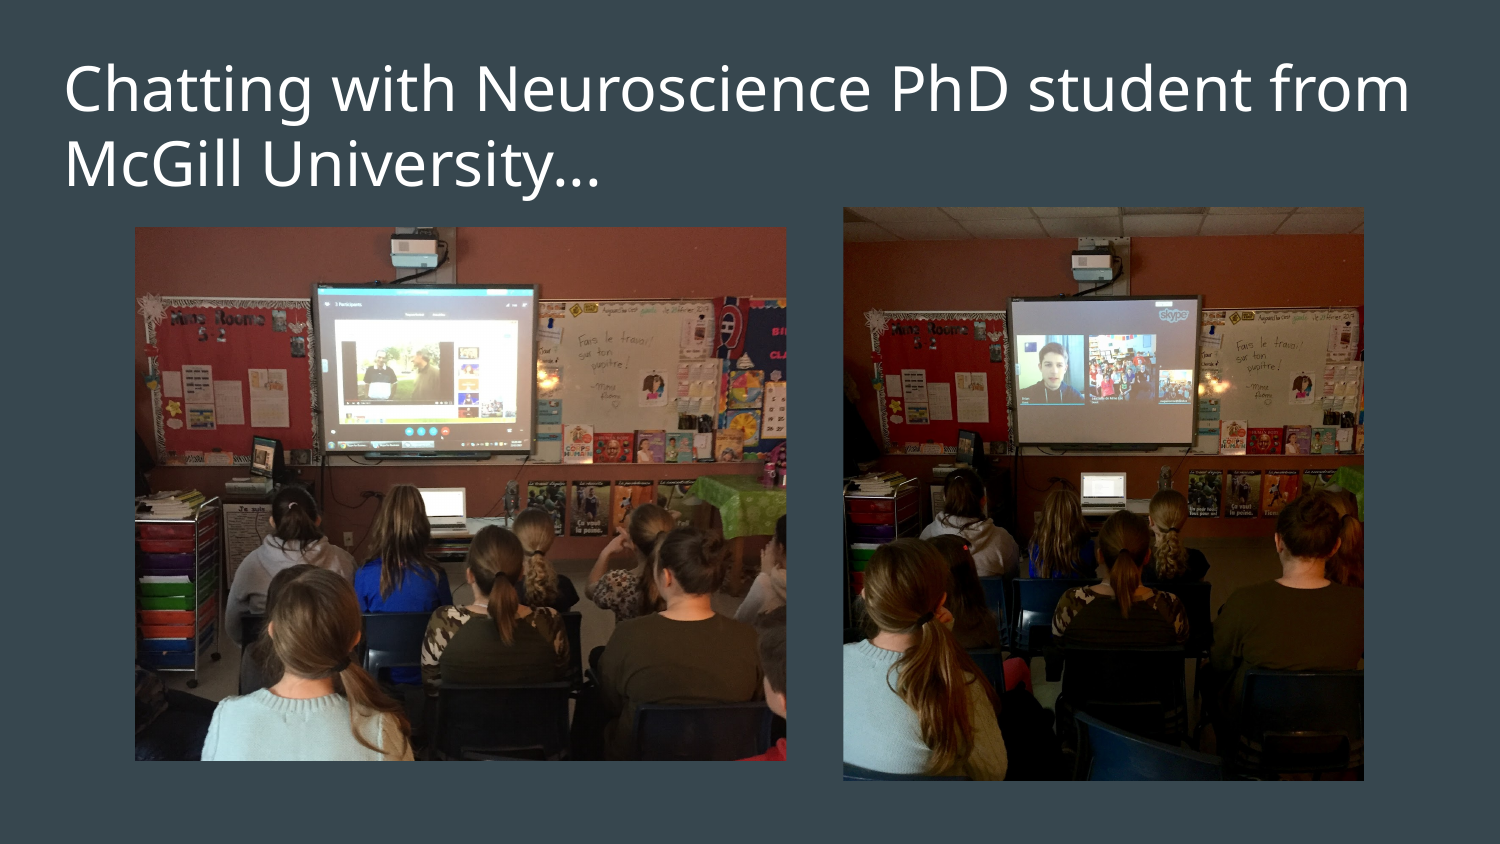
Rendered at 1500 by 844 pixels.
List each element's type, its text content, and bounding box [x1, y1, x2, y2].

picture [134, 227, 787, 761]
picture [843, 207, 1365, 781]
title Chatting with Neuroscience PhD student from McGill University... [48, 34, 1491, 128]
